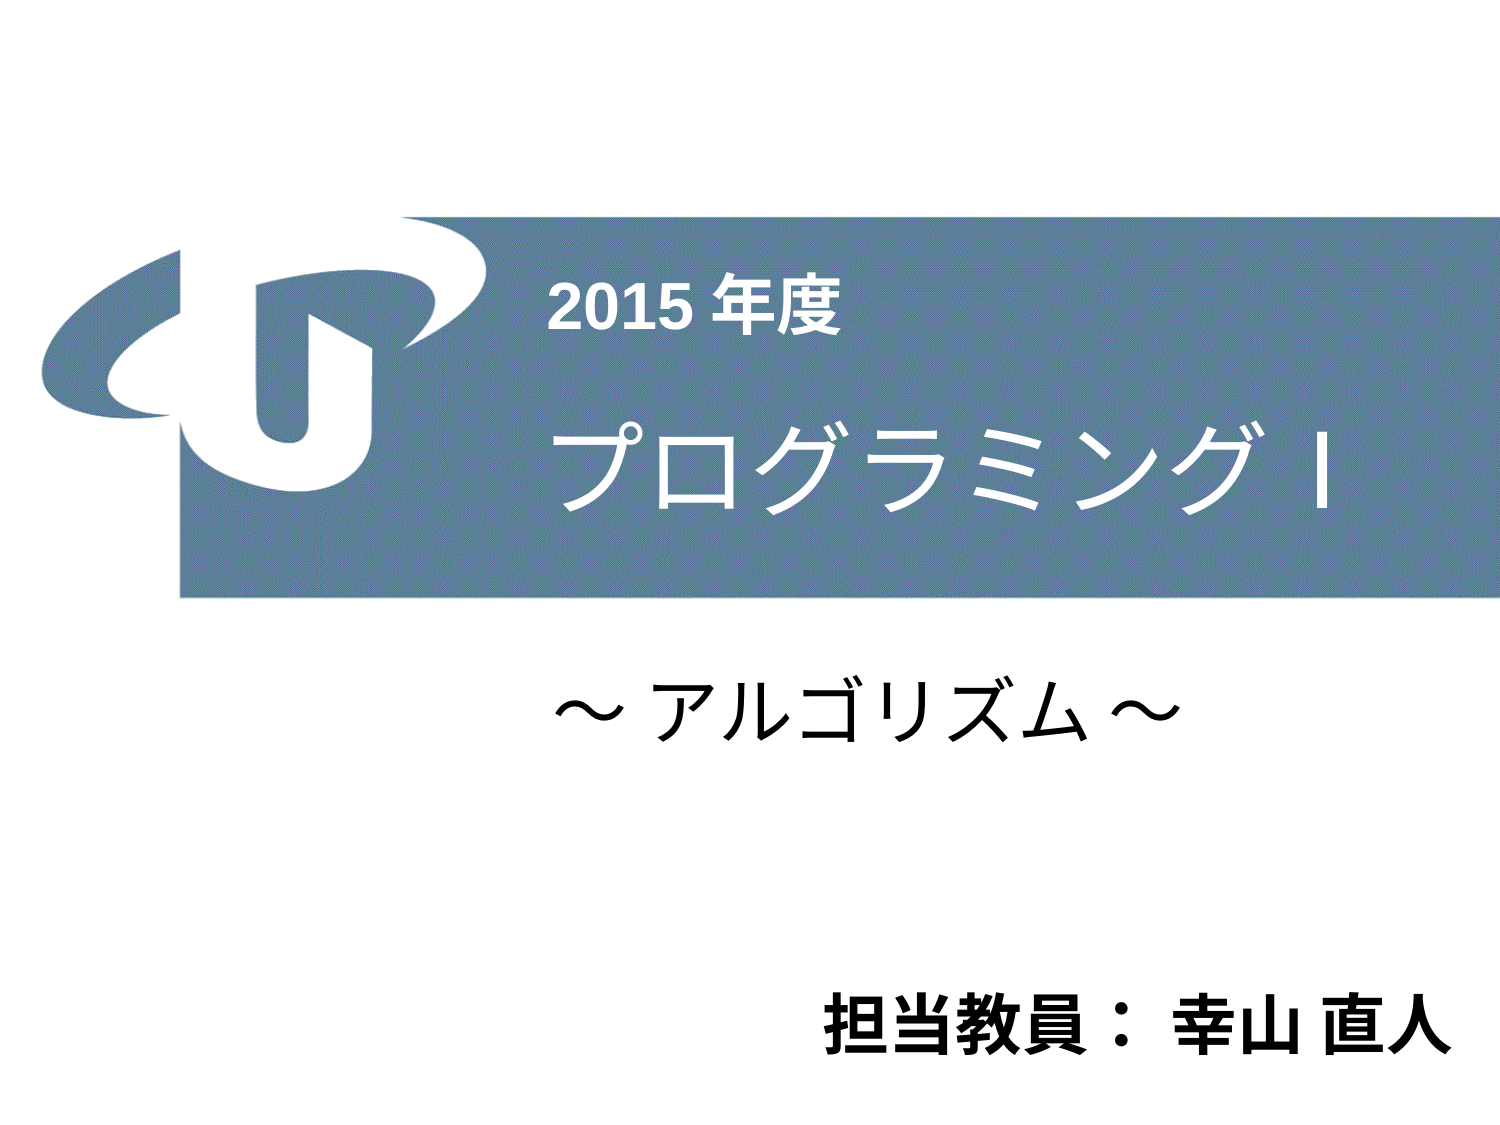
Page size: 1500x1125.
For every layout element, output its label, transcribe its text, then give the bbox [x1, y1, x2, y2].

subtitle ～ アルゴリズム ～ [537, 657, 1459, 780]
picture [0, 0, 1500, 1125]
text_box 2015年度 [531, 255, 859, 351]
title プログラミングⅠ [525, 370, 1471, 563]
